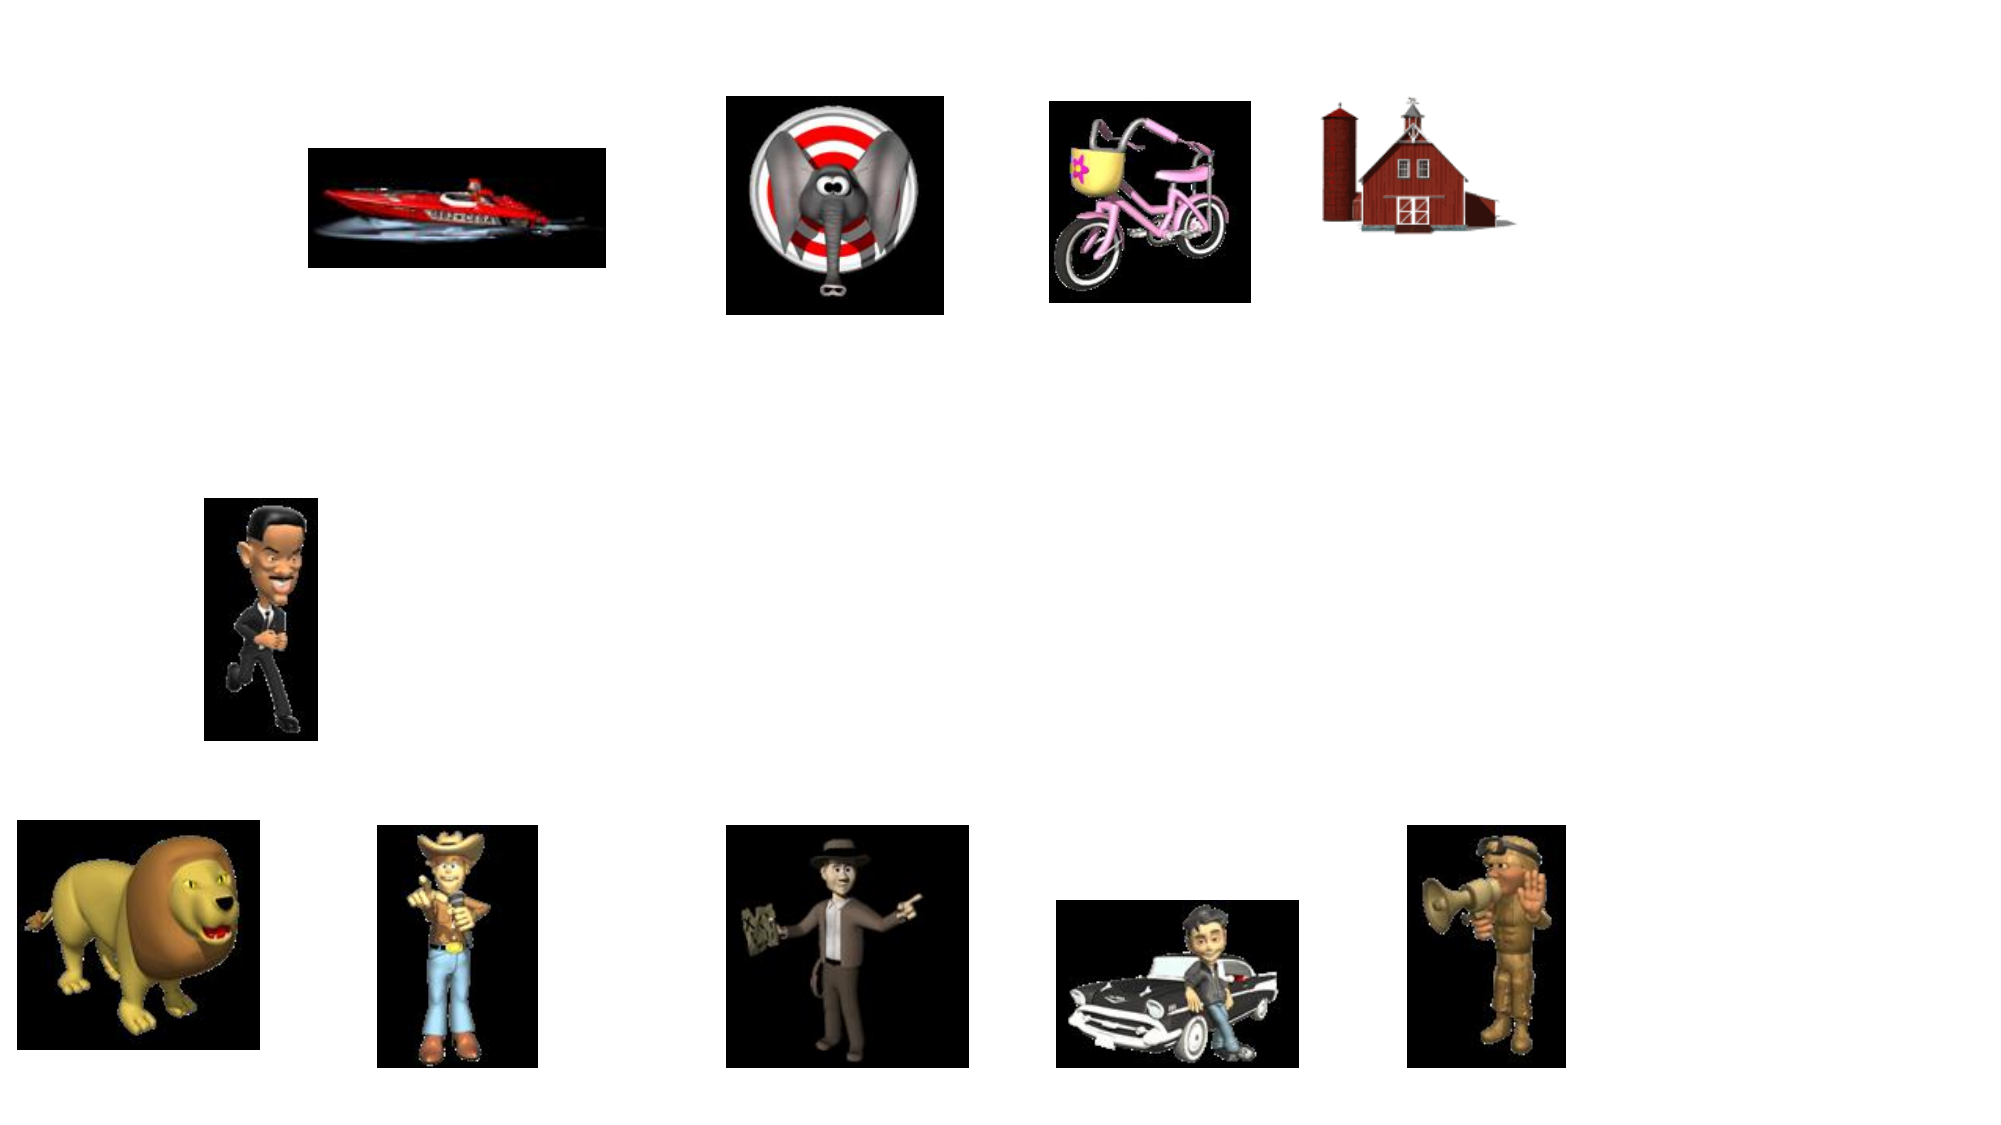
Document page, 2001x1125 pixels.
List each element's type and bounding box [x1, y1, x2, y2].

list [1318, 95, 1522, 236]
picture [725, 96, 944, 315]
picture [308, 148, 606, 268]
picture [725, 825, 969, 1069]
picture [17, 820, 260, 1050]
picture [376, 825, 538, 1069]
picture [1049, 101, 1251, 303]
picture [1056, 900, 1299, 1069]
picture [204, 498, 318, 741]
picture [1407, 825, 1566, 1069]
